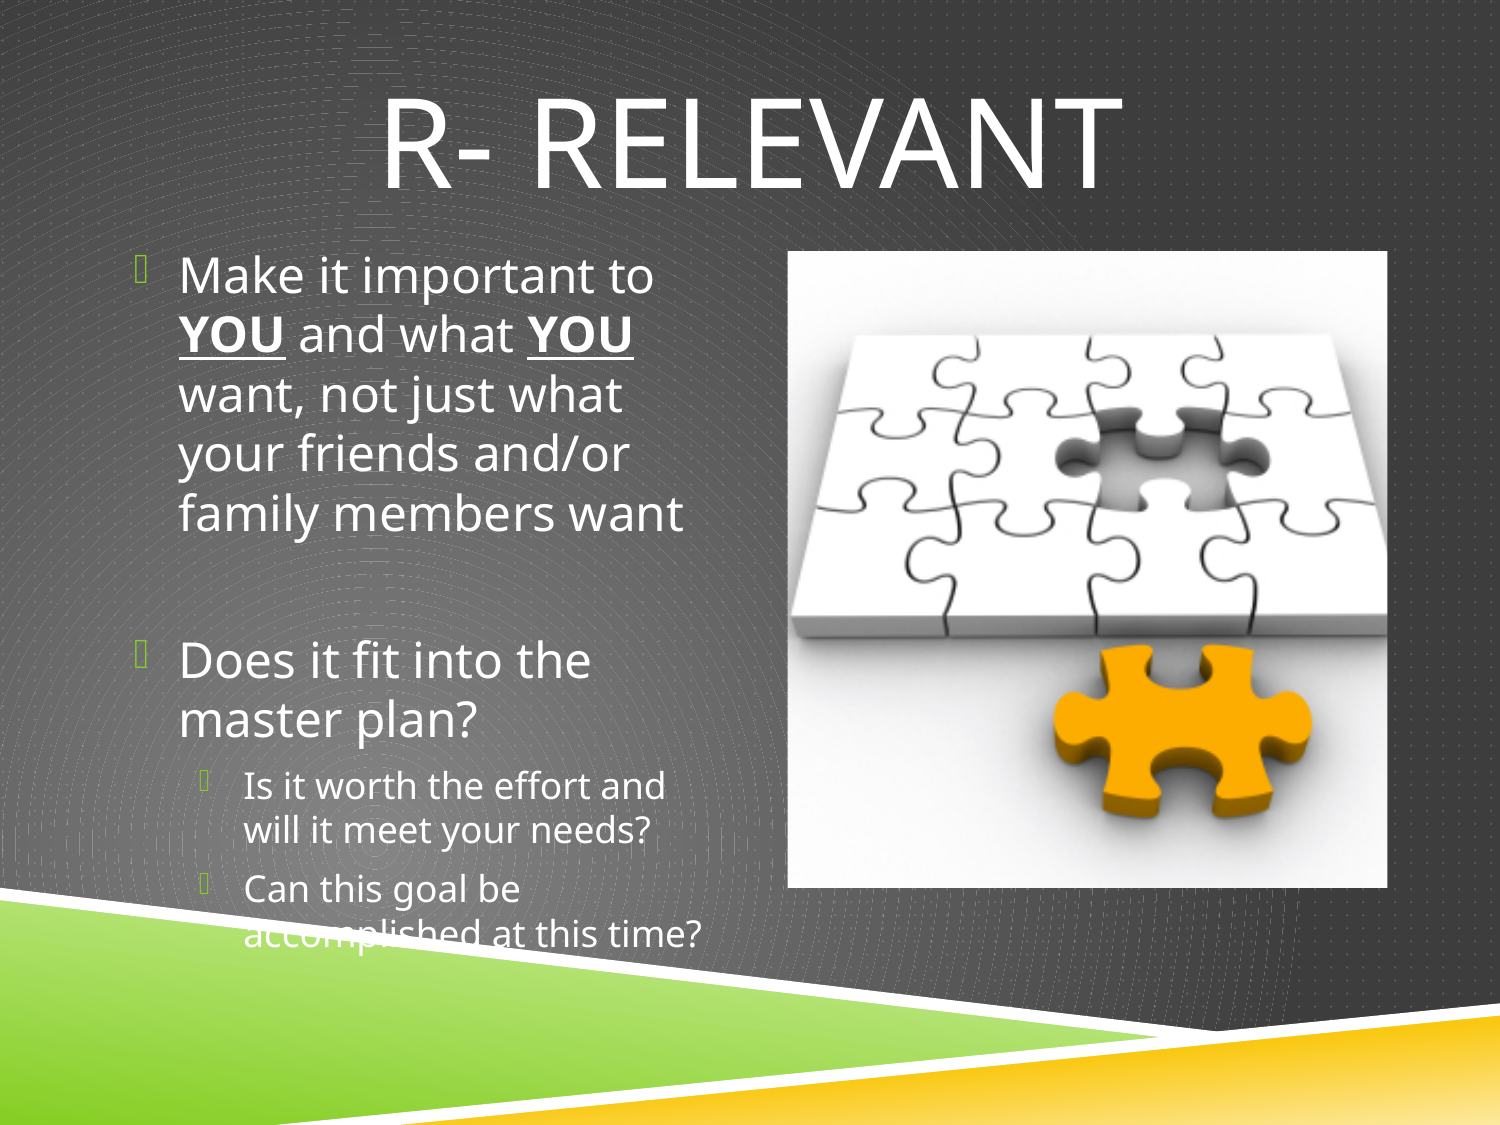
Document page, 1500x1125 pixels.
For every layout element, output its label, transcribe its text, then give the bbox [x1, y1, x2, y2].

list Make it important to YOU and what YOU want, not just what your friends and/or family members want Does it fit into the master plan? Is it worth the effort and will it meet your needs? Can this goal be accomplished at this time? [122, 236, 723, 965]
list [787, 251, 1388, 889]
title R- Relevant [112, 45, 1388, 233]
